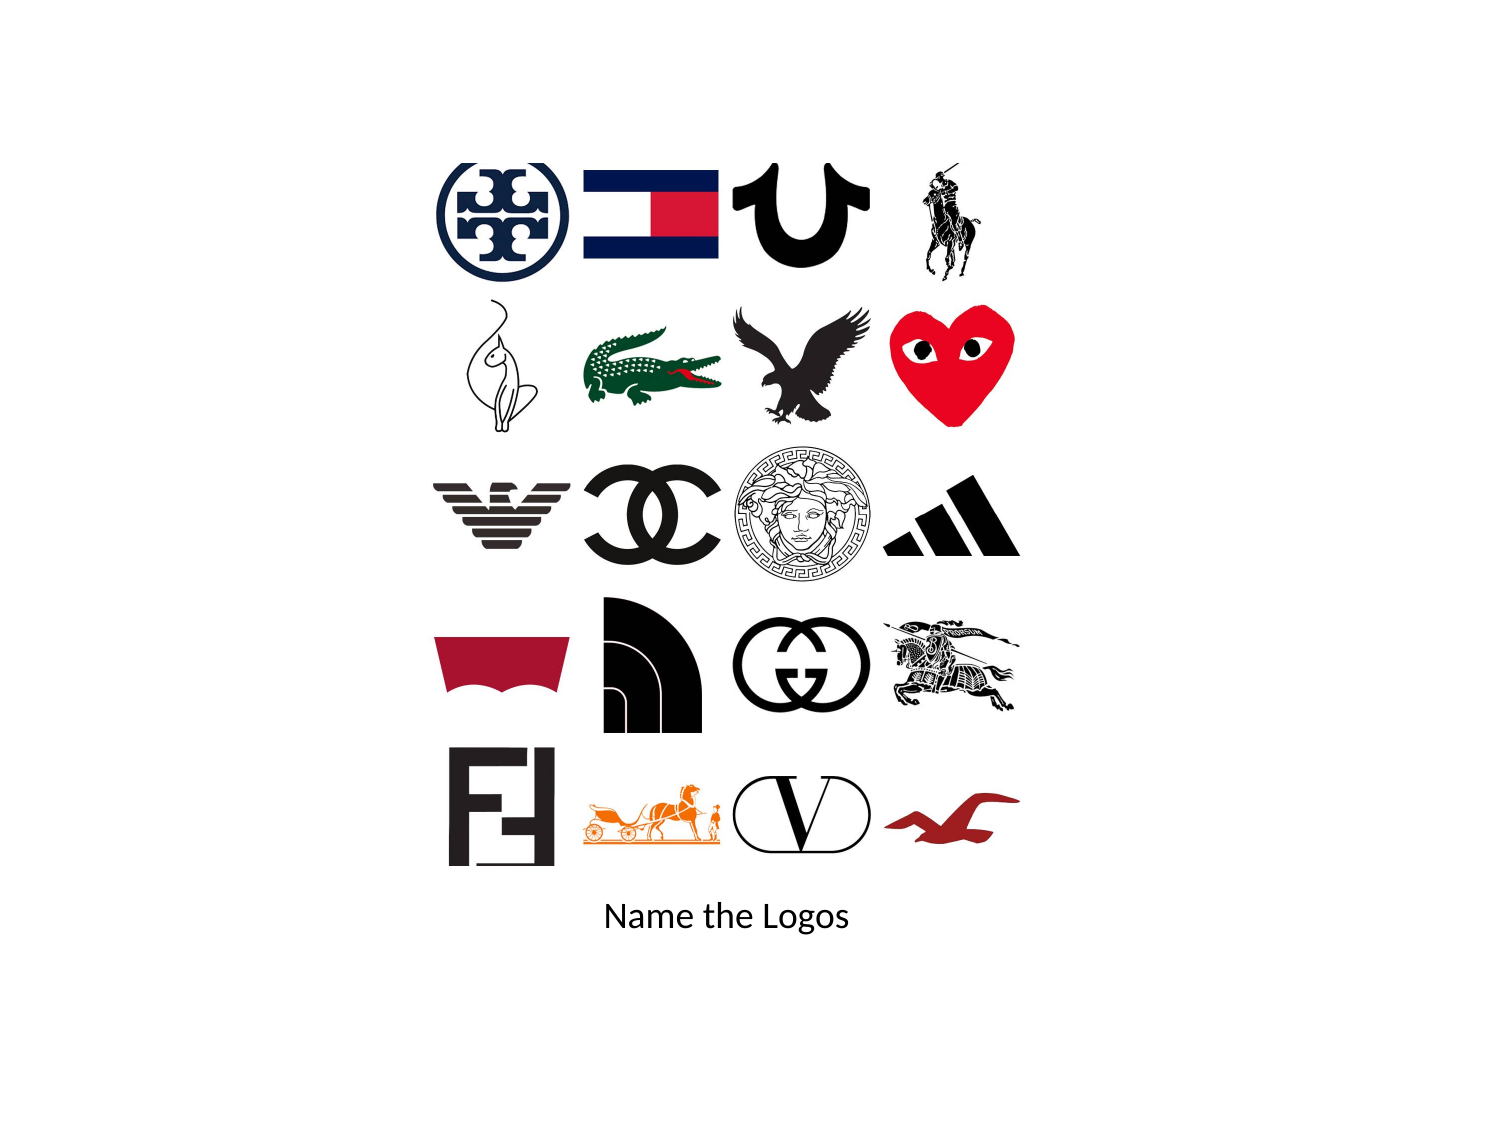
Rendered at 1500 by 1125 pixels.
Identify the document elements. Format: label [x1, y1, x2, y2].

text_box [426, 162, 1027, 948]
